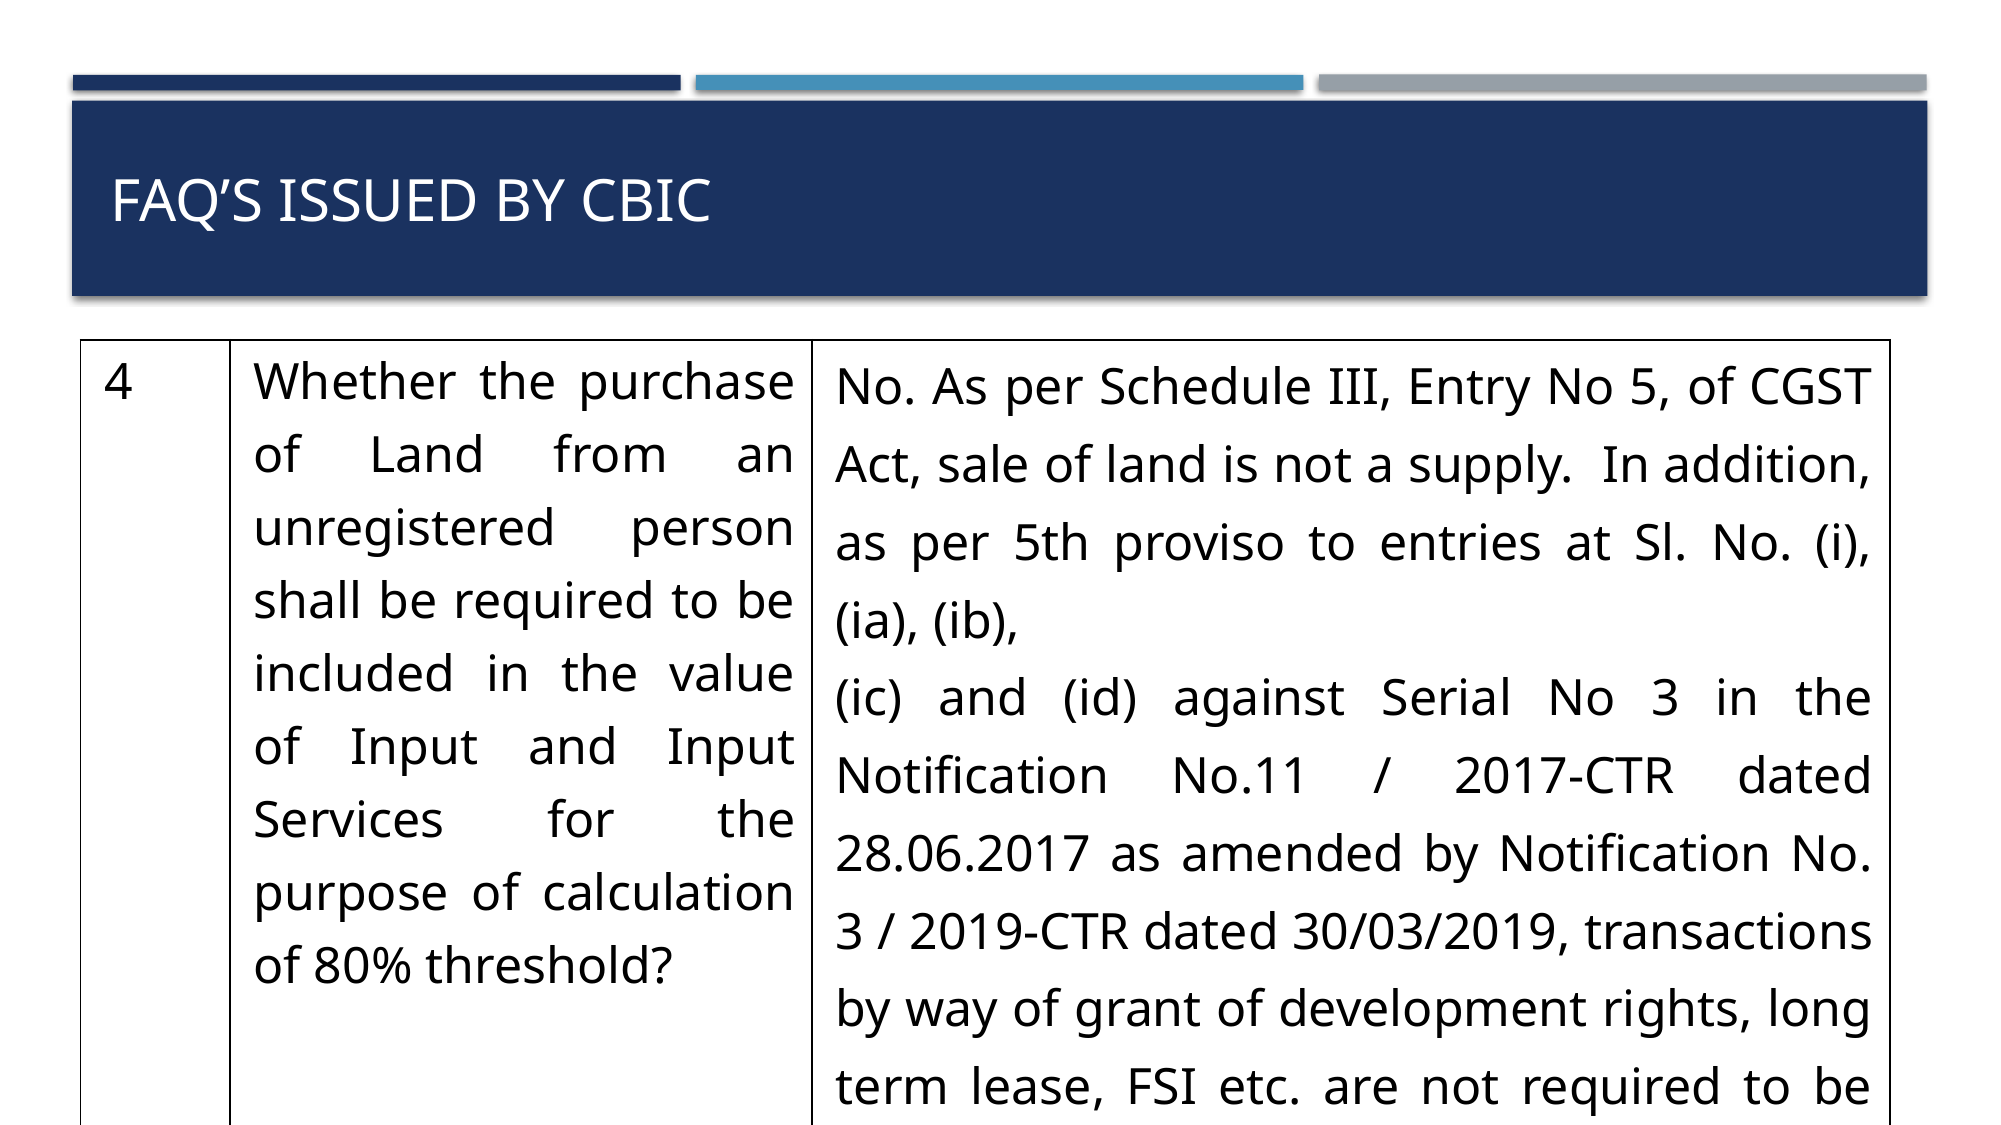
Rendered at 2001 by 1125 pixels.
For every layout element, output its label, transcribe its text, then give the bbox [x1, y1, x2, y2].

table_header 4 [81, 341, 229, 1125]
table_header No. As per Schedule III, Entry No 5, of CGST Act, sale of land is not a supply. In addition, as per 5th proviso to entries at Sl. No. (i), (ia), (ib), (ic) and (id) against Serial No 3 in the Notification No.11 / 2017-CTR dated 28.06.2017 as amended by Notification No. 3 / 2019-CTR dated 30/03/2019, transactions by way of grant of development rights, long term lease, FSI etc. are not required to be included in the value of Input and Input Services for evaluation of criteria of 80% from registered persons. [813, 341, 1889, 1125]
table_header Whether the purchase of Land from an unregistered person shall be required to be included in the value of Input and Input Services for the purpose of calculation of 80% threshold? [231, 341, 811, 1125]
title FAQ’s issued by CBIC [95, 115, 1905, 282]
